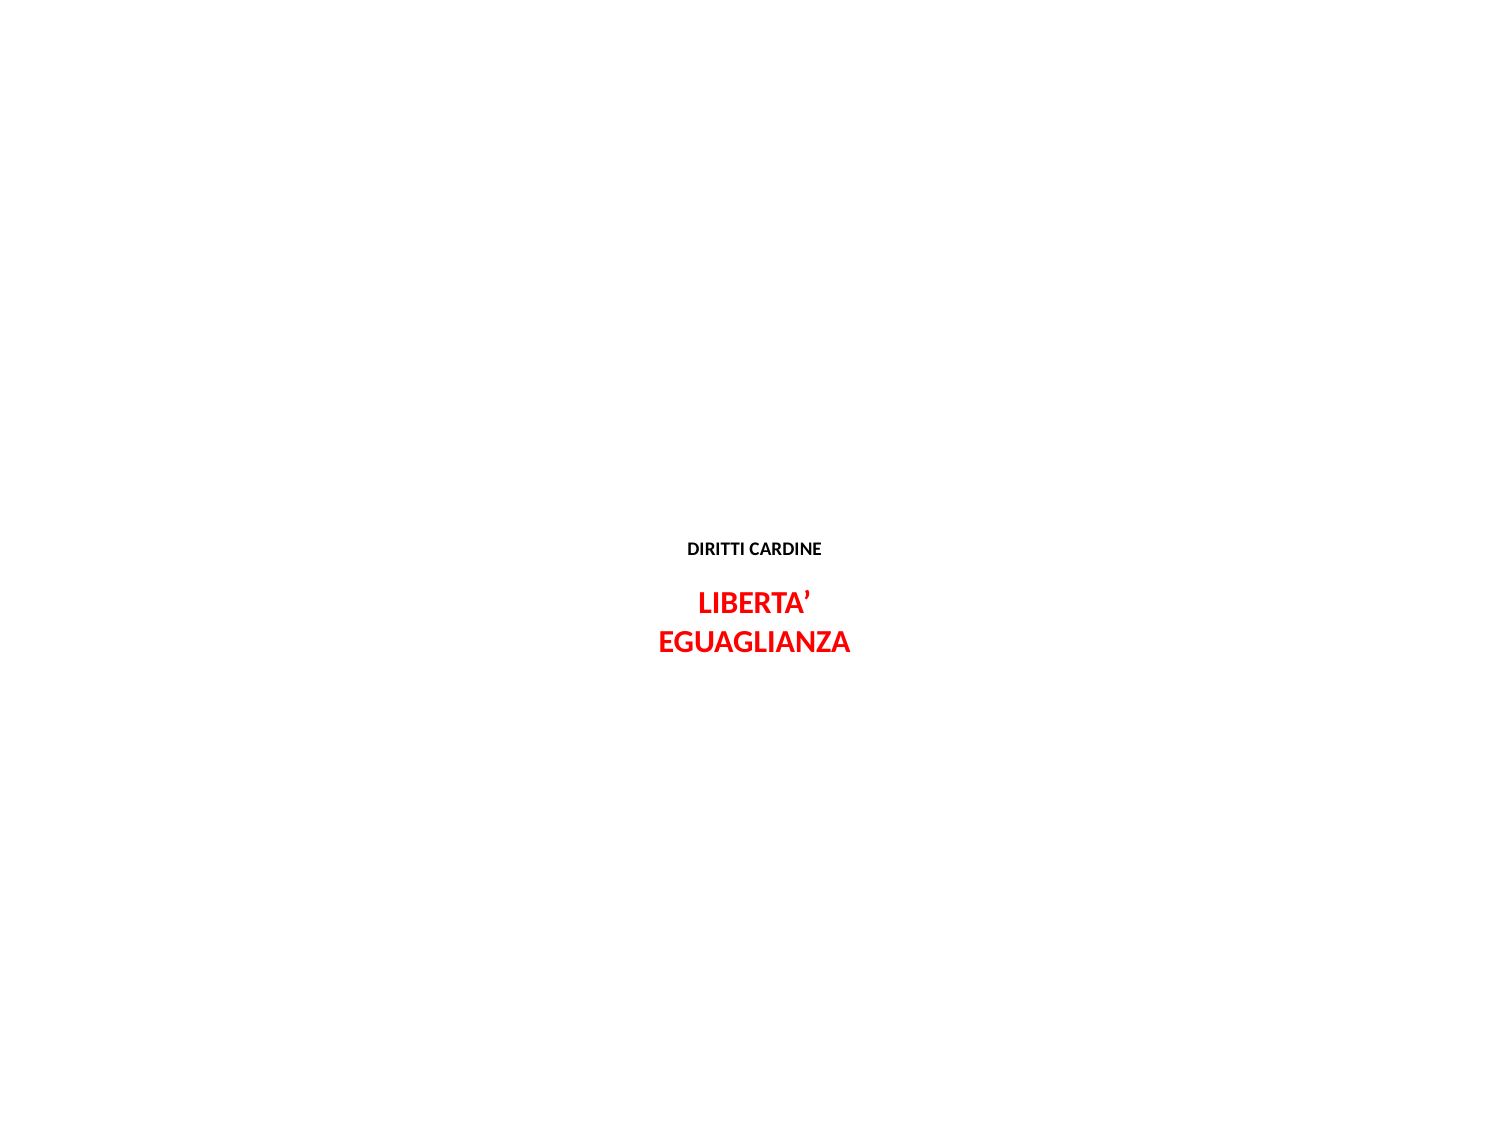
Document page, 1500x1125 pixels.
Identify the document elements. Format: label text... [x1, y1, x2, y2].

title DIRITTI CARDINE LIBERTA’ EGUAGLIANZA [117, 527, 1393, 769]
